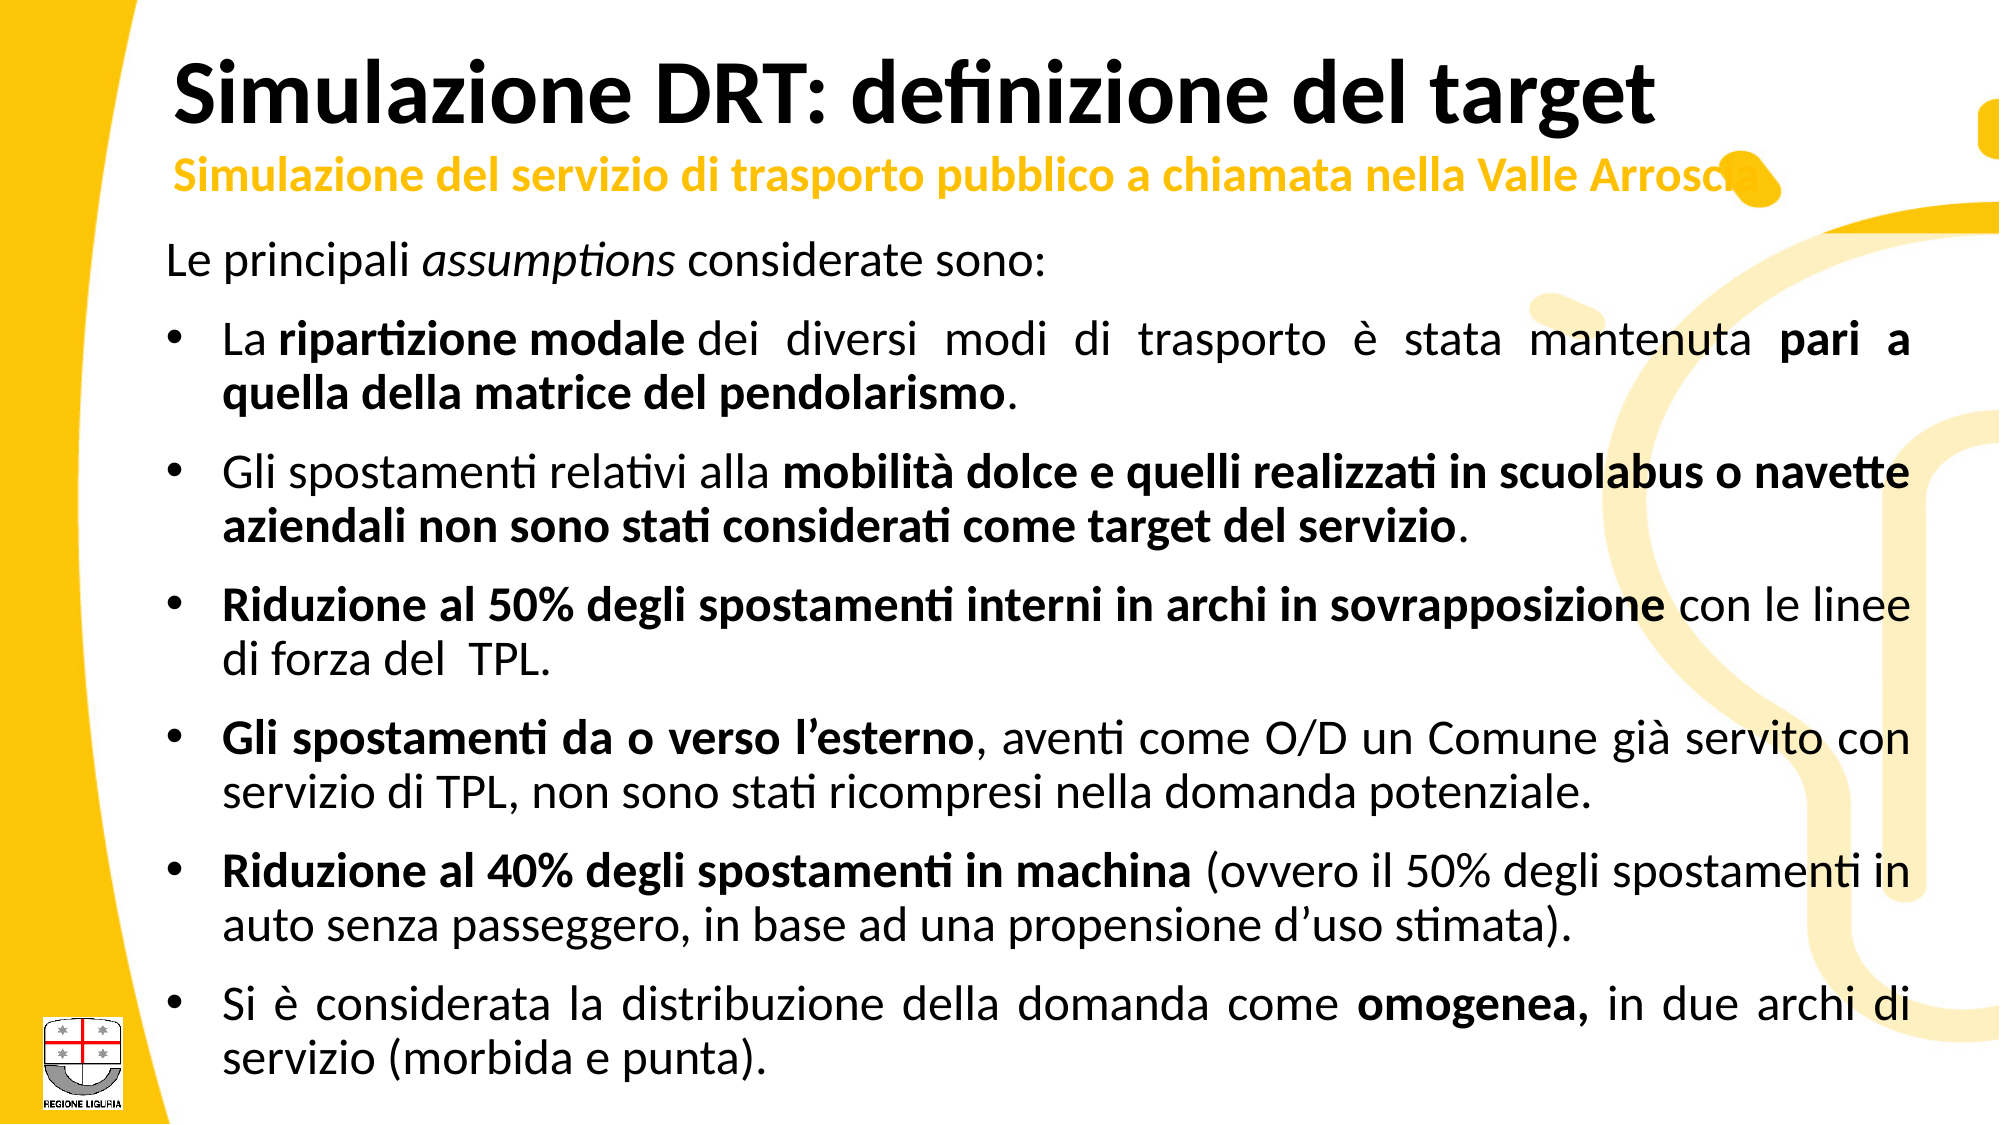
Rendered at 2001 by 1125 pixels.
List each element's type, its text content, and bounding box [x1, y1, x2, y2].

picture [0, 0, 1999, 1124]
list Le principali assumptions considerate sono: La ripartizione modale dei diversi modi di trasporto è stata mantenuta pari a quella della matrice del pendolarismo. Gli spostamenti relativi alla mobilità dolce e quelli realizzati in scuolabus o navette aziendali non sono stati considerati come target del servizio. Riduzione al 50% degli spostamenti interni in archi in sovrapposizione con le linee di forza del TPL. Gli spostamenti da o verso l’esterno, aventi come O/D un Comune già servito con servizio di TPL, non sono stati ricompresi nella domanda potenziale. Riduzione al 40% degli spostamenti in machina (ovvero il 50% degli spostamenti in auto senza passeggero, in base ad una propensione d’uso stimata). Si è considerata la distribuzione della domanda come omogenea, in due archi di servizio (morbida e punta). [158, 233, 2000, 1086]
text_box Simulazione DRT: definizione del target Simulazione del servizio di trasporto pubblico a chiamata nella Valle Arroscia [158, 24, 1988, 209]
